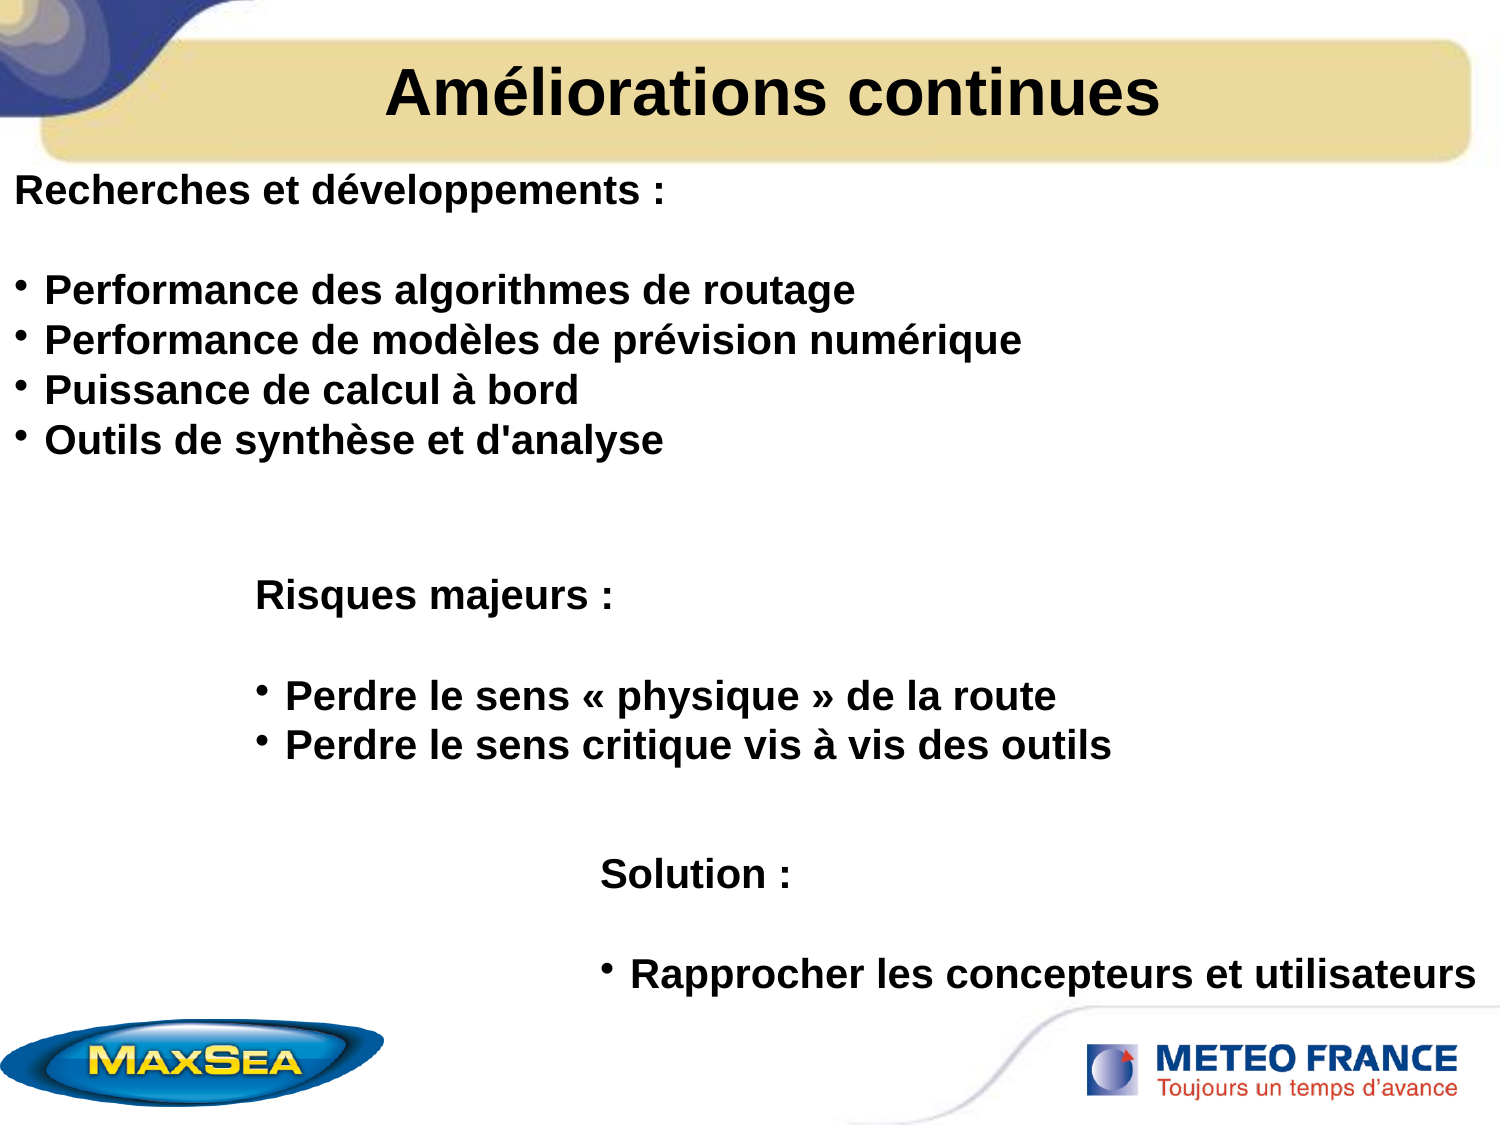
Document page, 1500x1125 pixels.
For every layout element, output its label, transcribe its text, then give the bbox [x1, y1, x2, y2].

text_box Solution : Rapprocher les concepteurs et utilisateurs [585, 839, 1500, 1004]
text_box Améliorations continues [177, 29, 1371, 148]
picture [0, 0, 1500, 1125]
text_box Risques majeurs : Perdre le sens « physique » de la route Perdre le sens critique vis à vis des outils [240, 560, 1137, 776]
text_box Recherches et développements : Performance des algorithmes de routage Performance de modèles de prévision numérique Puissance de calcul à bord Outils de synthèse et d'analyse [0, 155, 1063, 502]
